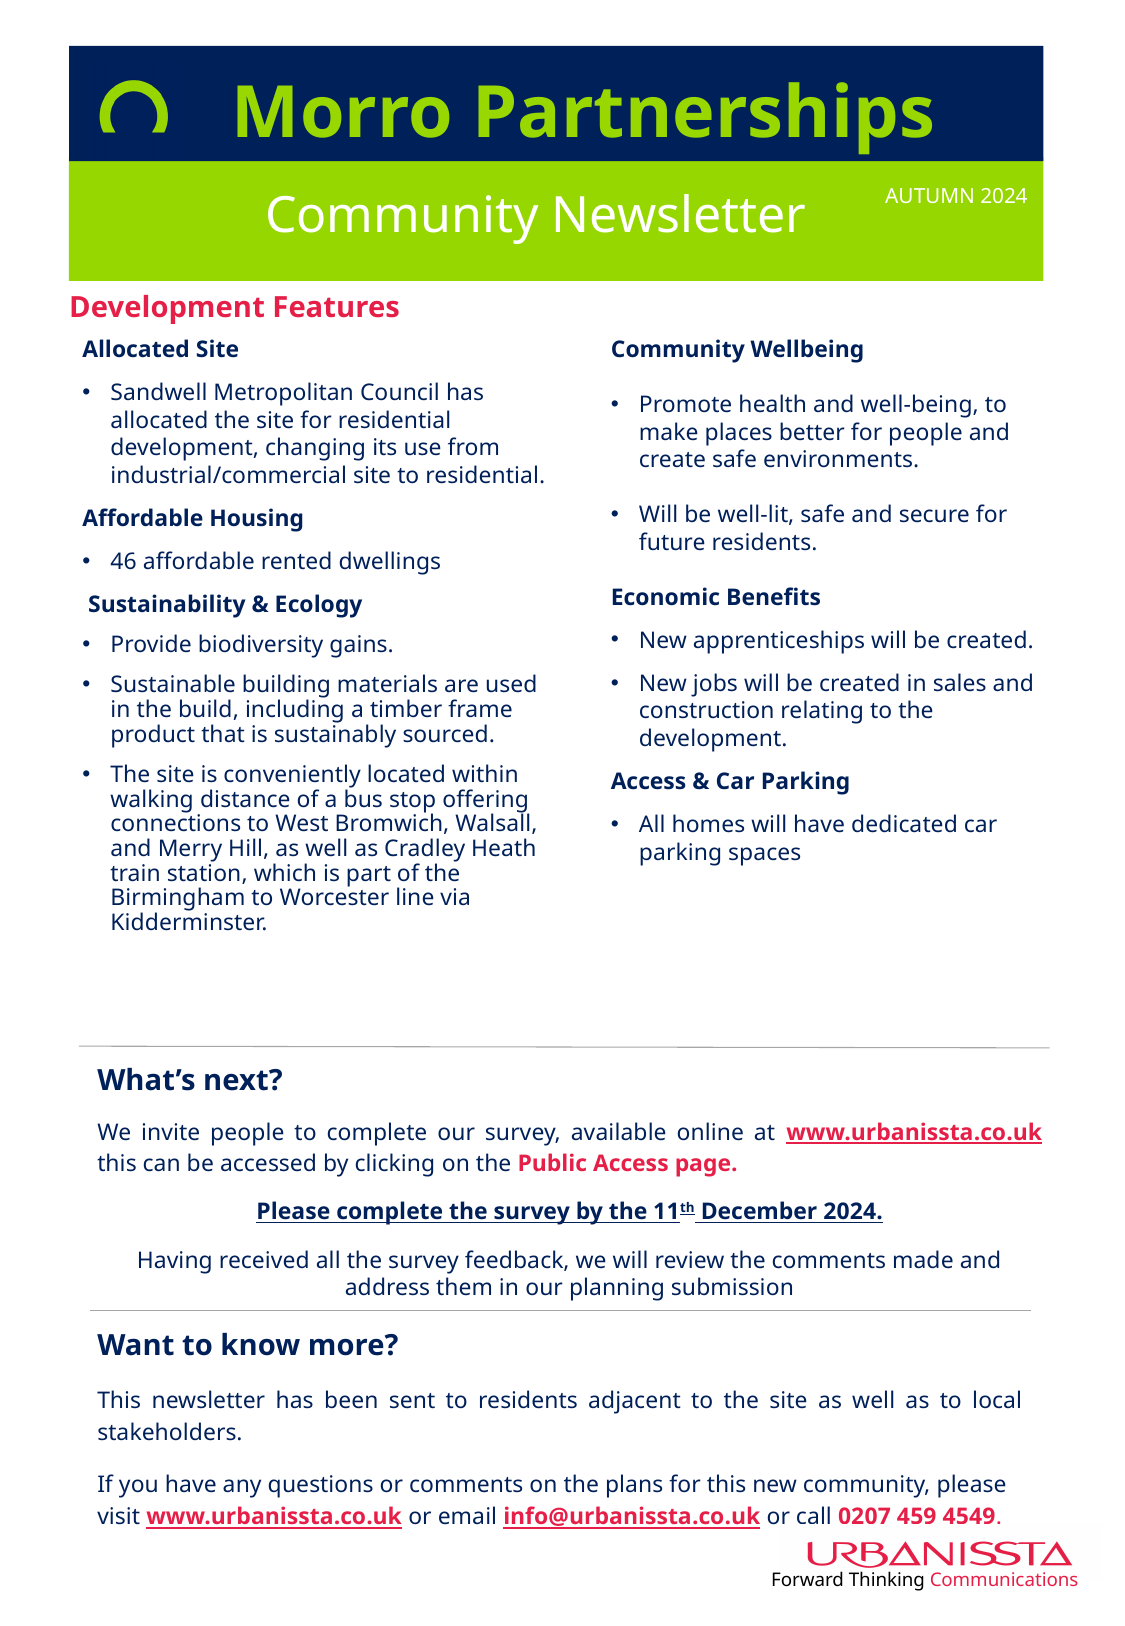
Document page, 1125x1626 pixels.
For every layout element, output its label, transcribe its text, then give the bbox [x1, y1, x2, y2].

text_box Want to know more? This newsletter has been sent to residents adjacent to the site as well as to local stakeholders. If you have any questions or comments on the plans for this new community, please visit www.urbanissta.co.uk or email info@urbanissta.co.uk or call 0207 459 4549. [82, 1318, 1039, 1541]
text_box Forward Thinking Communications [756, 1560, 1125, 1598]
text_box Development Features [54, 280, 565, 323]
text_box What’s next? We invite people to complete our survey, available online at www.urbanissta.co.uk this can be accessed by clicking on the Public Access page. Please complete the survey by the 11th December 2024. Having received all the survey feedback, we will review the comments made and address them in our planning submission [82, 1054, 1057, 1308]
list Allocated Site Sandwell Metropolitan Council has allocated the site for residential development, changing its use from industrial/commercial site to residential. Affordable Housing 46 affordable rented dwellings Sustainability & Ecology Provide biodiversity gains. Sustainable building materials are used in the build, including a timber frame product that is sustainably sourced. The site is conveniently located within walking distance of a bus stop offering connections to West Bromwich, Walsall, and Merry Hill, as well as Cradley Heath train station, which is part of the Birmingham to Worcester line via Kidderminster. [67, 327, 578, 1041]
text_box Community Wellbeing Promote health and well-being, to make places better for people and create safe environments. Will be well-lit, safe and secure for future residents. Economic Benefits New apprenticeships will be created. New jobs will be created in sales and construction relating to the development. Access & Car Parking All homes will have dedicated car parking spaces [596, 327, 1050, 1002]
picture [68, 59, 1044, 289]
picture [780, 1524, 1103, 1580]
text_box Morro Partnerships [69, 45, 1044, 157]
